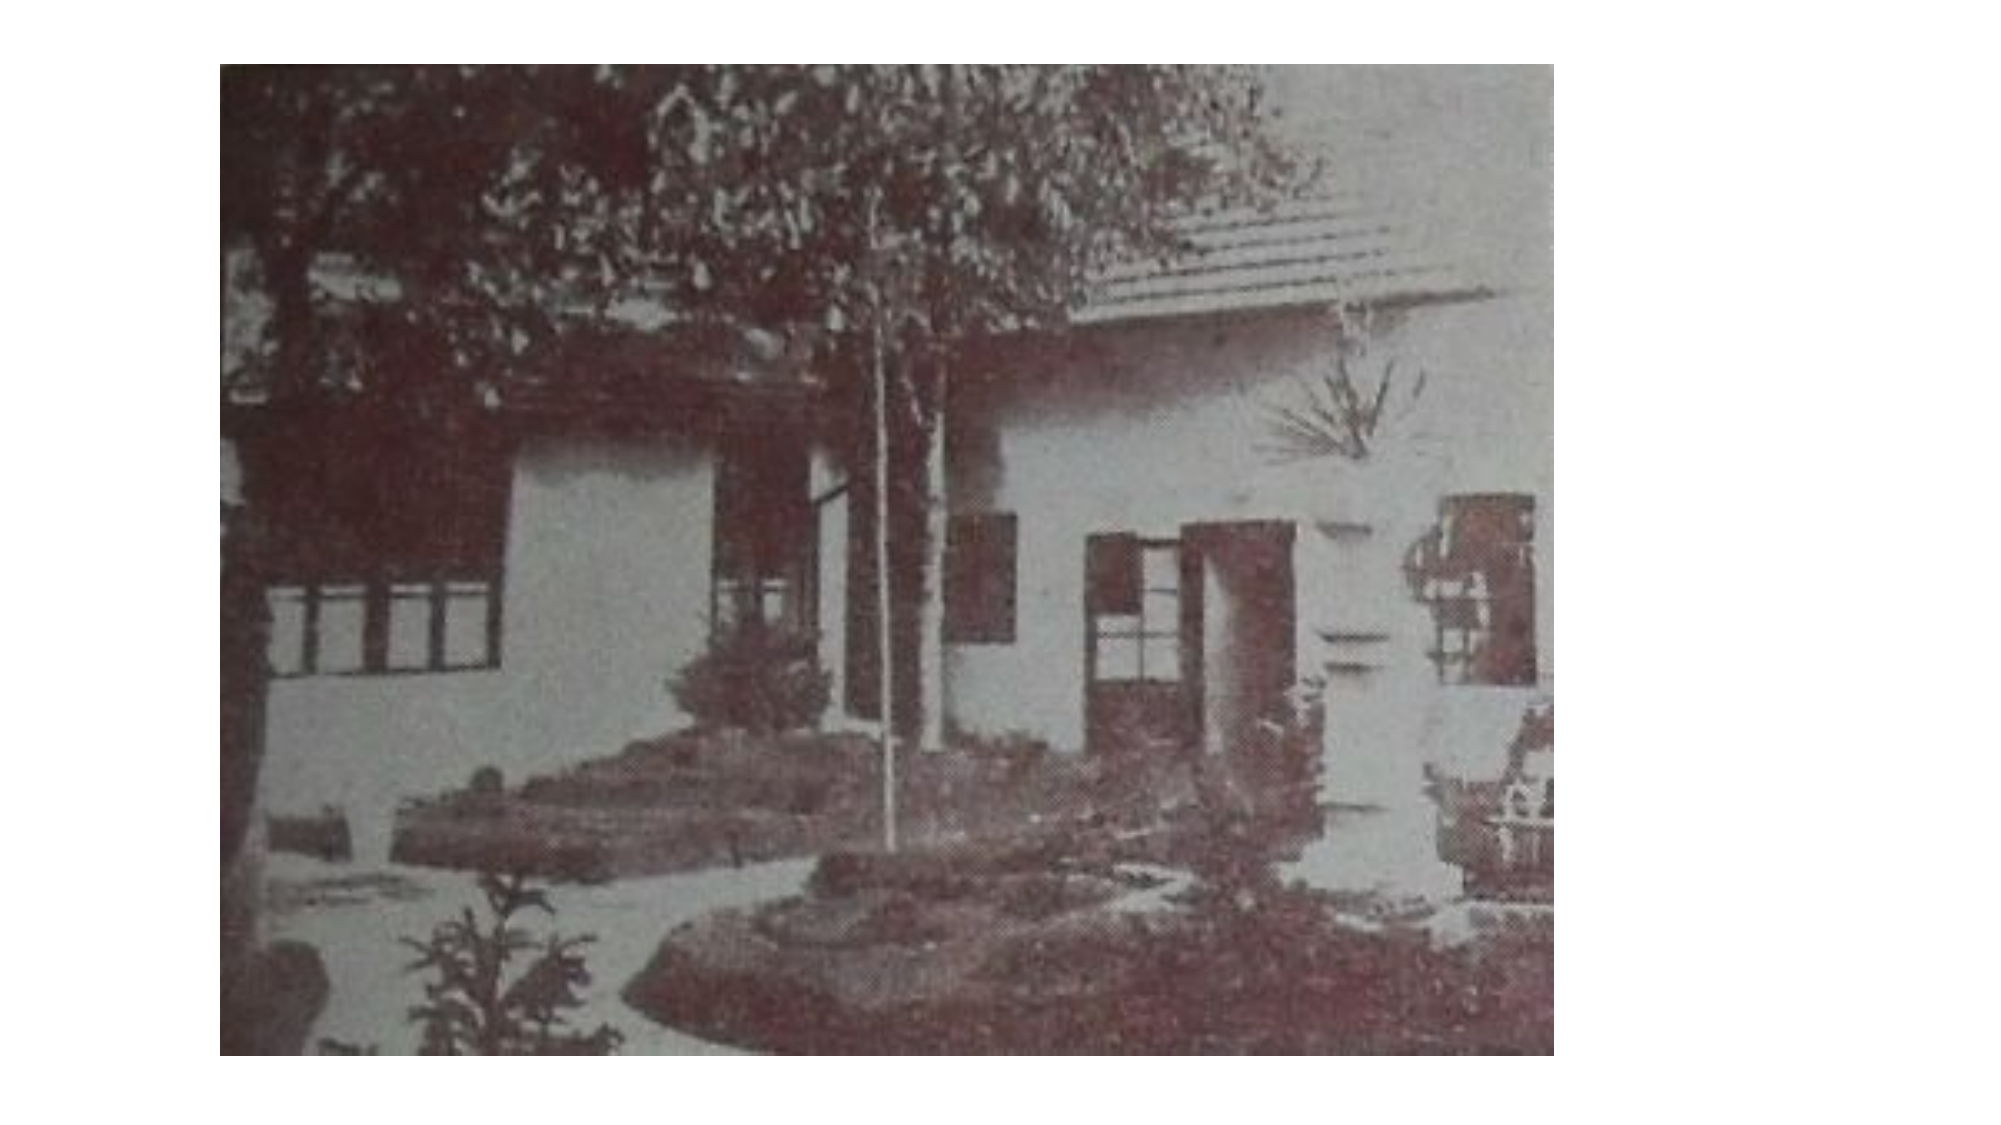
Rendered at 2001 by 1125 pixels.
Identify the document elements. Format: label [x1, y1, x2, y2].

picture [220, 64, 1554, 1056]
